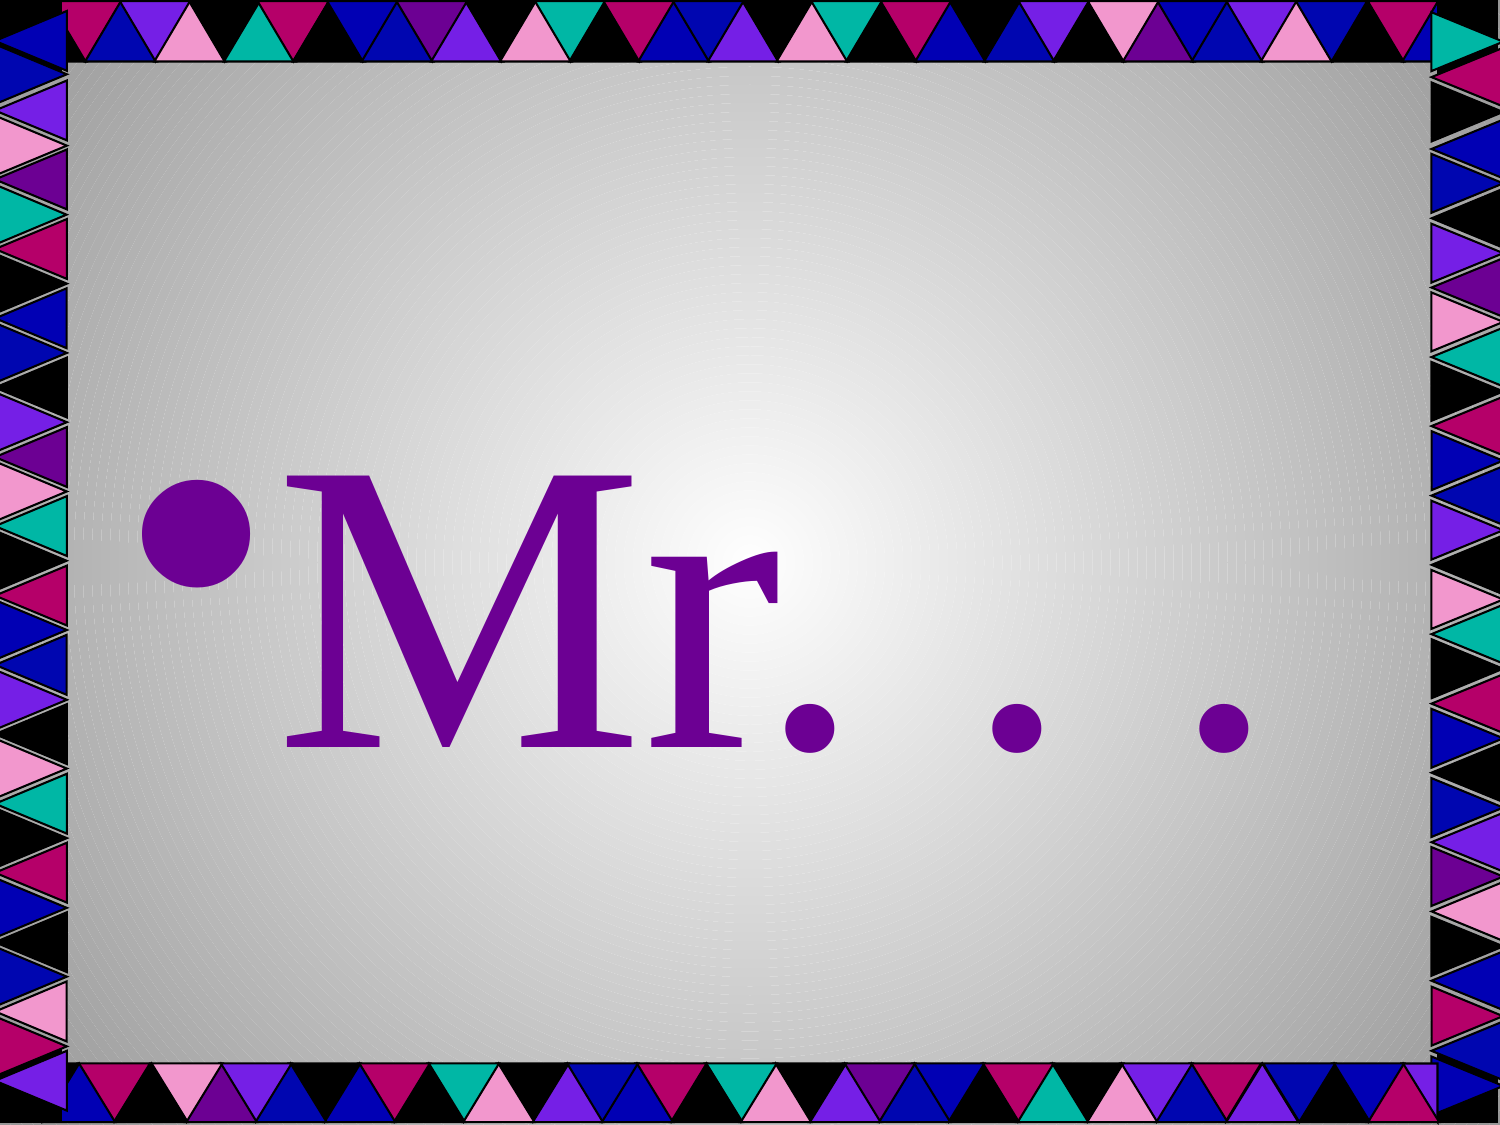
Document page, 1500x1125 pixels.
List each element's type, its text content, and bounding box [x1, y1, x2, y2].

list Mr. . . [112, 324, 1388, 1000]
